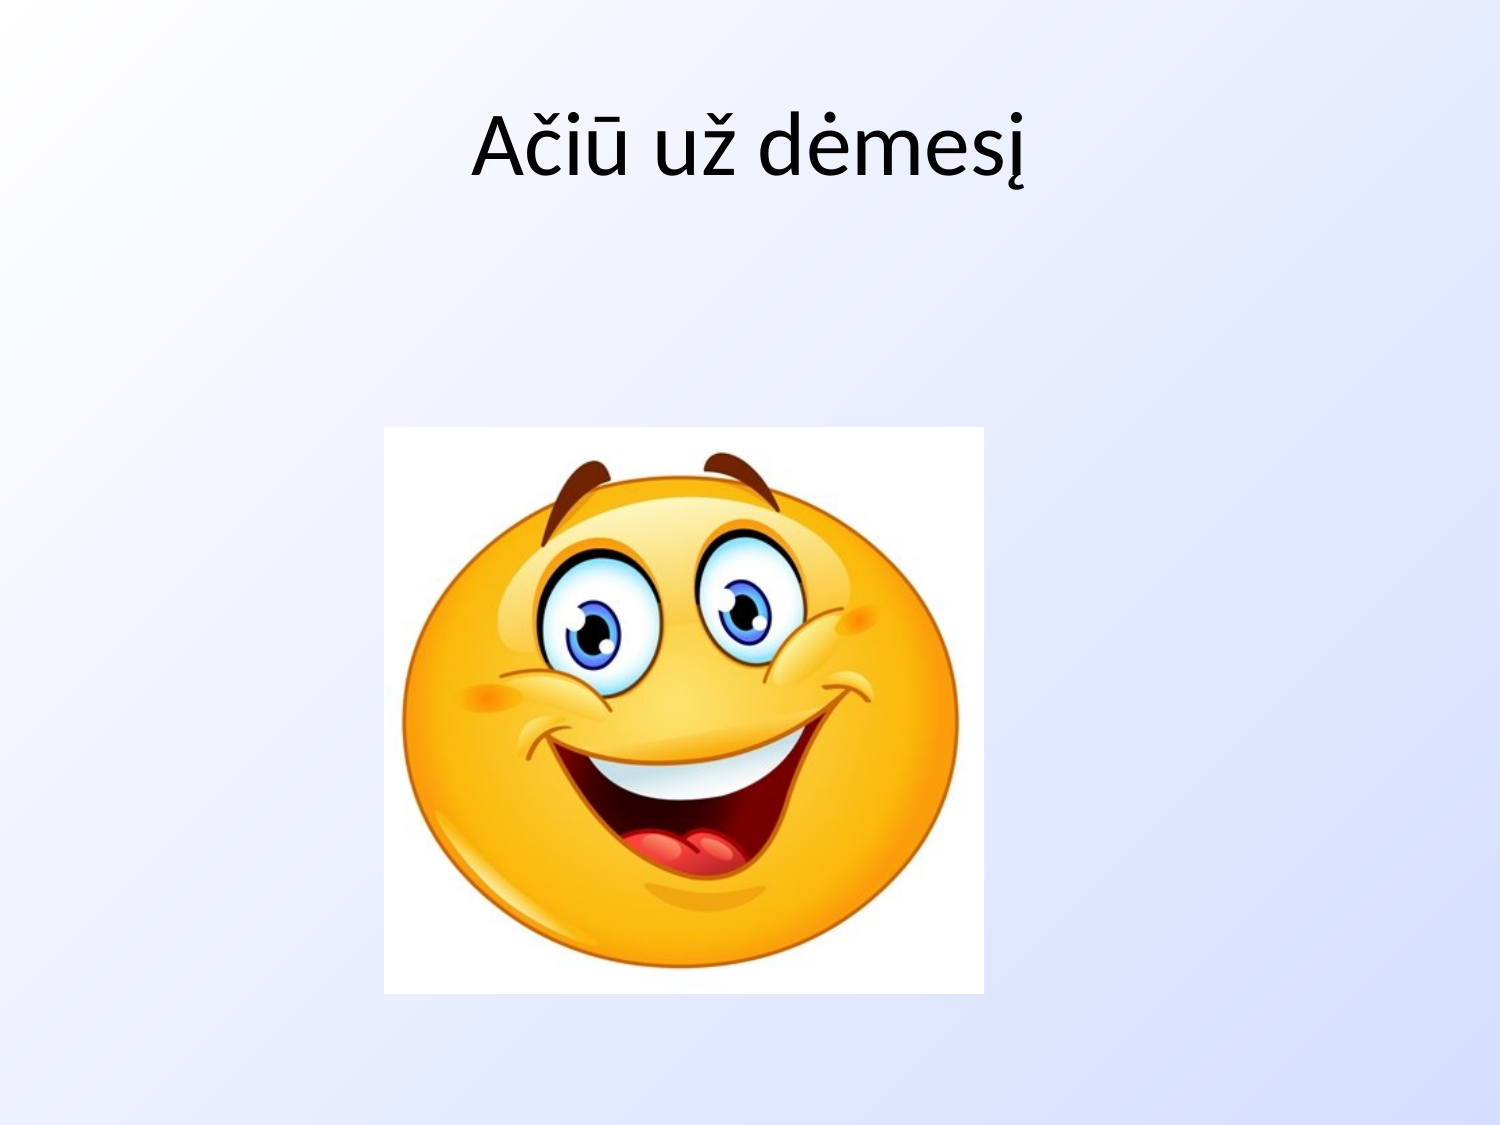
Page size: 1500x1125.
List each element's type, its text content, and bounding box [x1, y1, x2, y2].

title Ačiū už dėmesį [75, 45, 1425, 233]
picture [383, 427, 985, 994]
